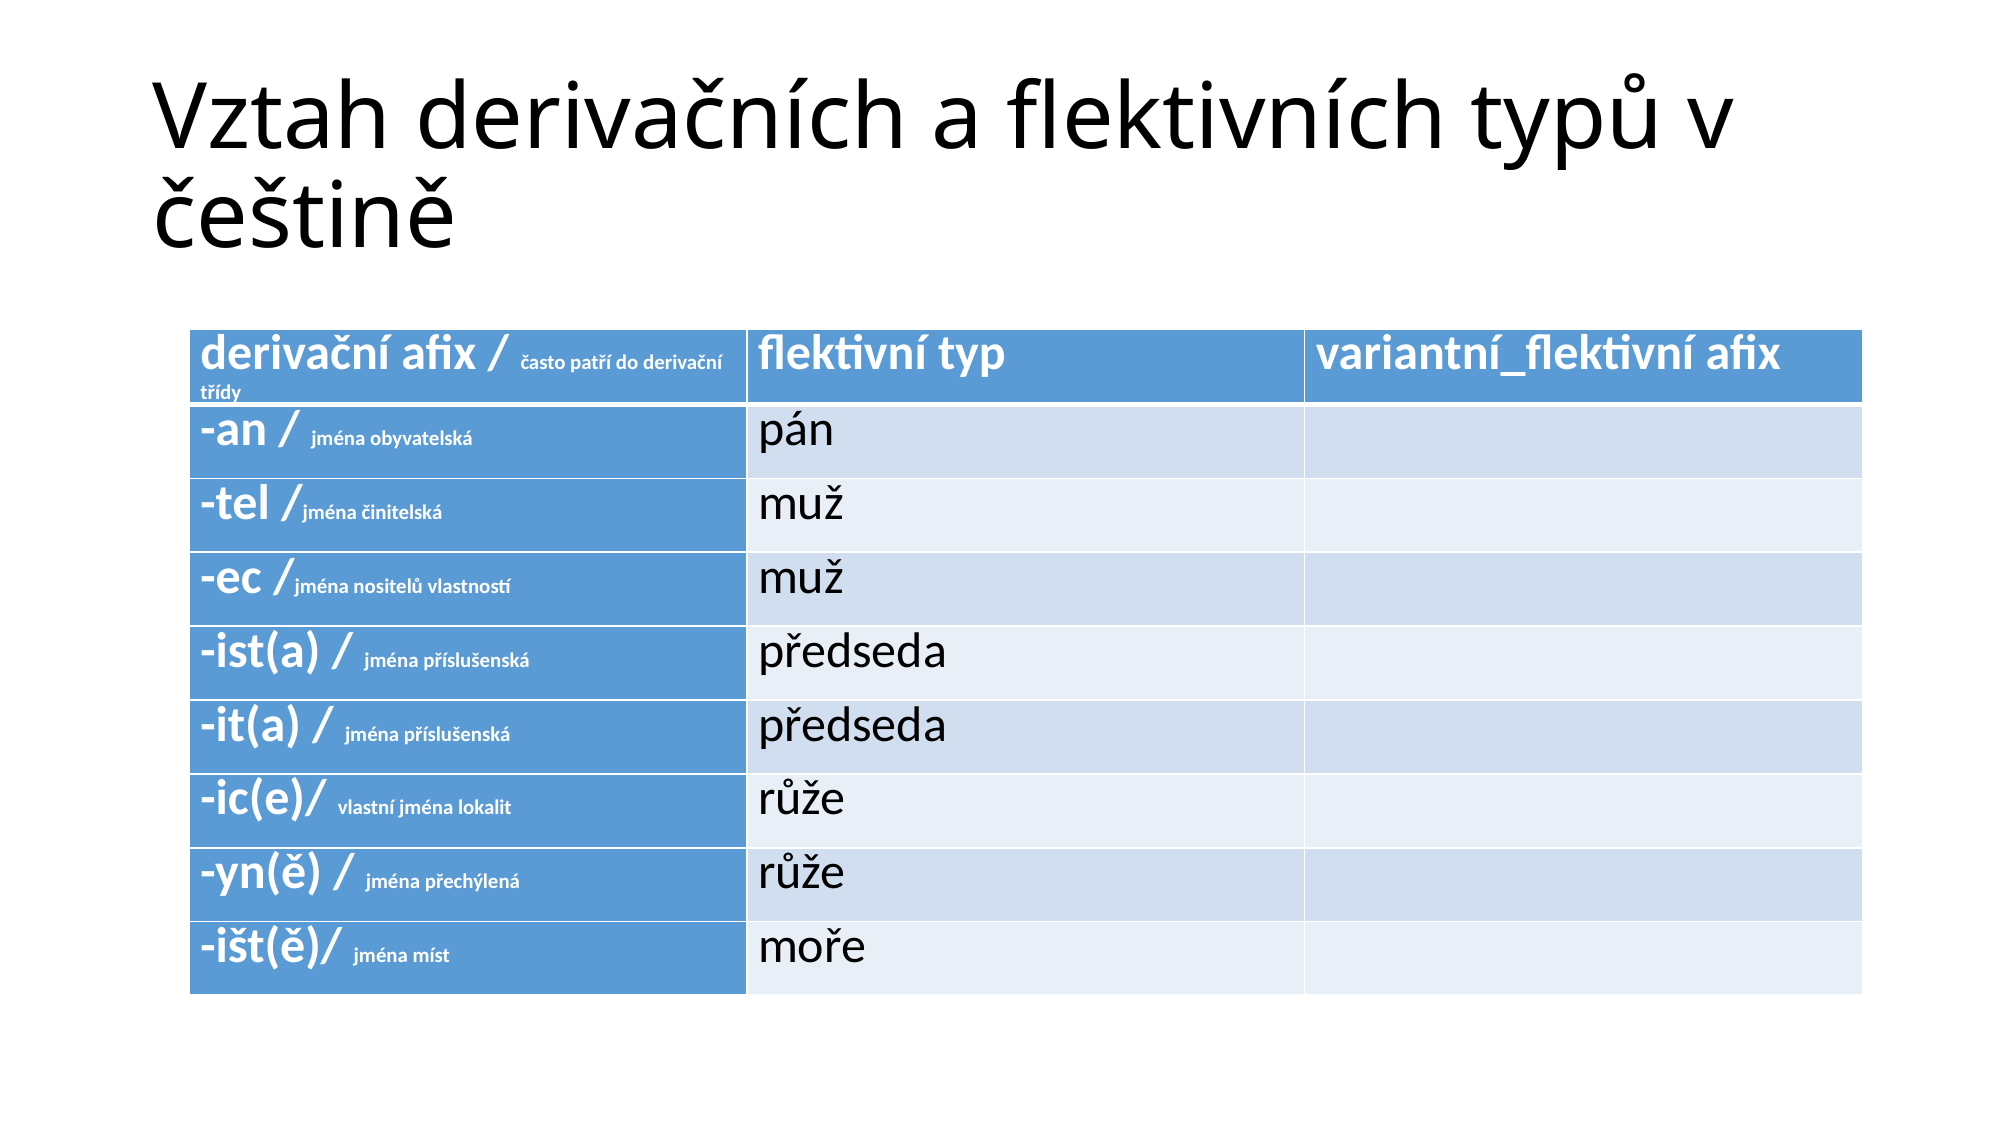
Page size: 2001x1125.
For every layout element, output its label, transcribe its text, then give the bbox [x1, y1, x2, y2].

table_cell [1305, 922, 1862, 994]
table_cell -ic(e)/ vlastní jména lokalit [190, 775, 746, 847]
table_cell -yn(ě) / jména přechýlená [190, 849, 746, 921]
table_cell [1305, 775, 1862, 847]
table_cell [1305, 627, 1862, 699]
table_cell předseda [748, 627, 1304, 699]
table_cell [1305, 407, 1862, 478]
table_cell [1305, 479, 1862, 551]
table_cell předseda [748, 701, 1304, 773]
table_cell [1305, 553, 1862, 625]
table_cell -tel /jména činitelská [190, 479, 746, 551]
table_header variantní_flektivní afix [1305, 330, 1862, 402]
table_header derivační afix / často patří do derivační třídy [190, 330, 746, 402]
table_cell -išt(ě)/ jména míst [190, 922, 746, 994]
table_cell [1305, 701, 1862, 773]
table_header flektivní typ [748, 330, 1304, 402]
table_cell -ec /jména nositelů vlastností [190, 553, 746, 625]
table_cell muž [748, 479, 1304, 551]
table_cell růže [748, 849, 1304, 921]
table_cell pán [748, 407, 1304, 478]
table_cell muž [748, 553, 1304, 625]
table_cell moře [748, 922, 1304, 994]
table_cell -an / jména obyvatelská [190, 407, 746, 478]
table_cell -it(a) / jména příslušenská [190, 701, 746, 773]
title Vztah derivačních a flektivních typů v češtině [137, 59, 1863, 278]
table_cell růže [748, 775, 1304, 847]
table_cell [1305, 849, 1862, 921]
table_cell -ist(a) / jména příslušenská [190, 627, 746, 699]
